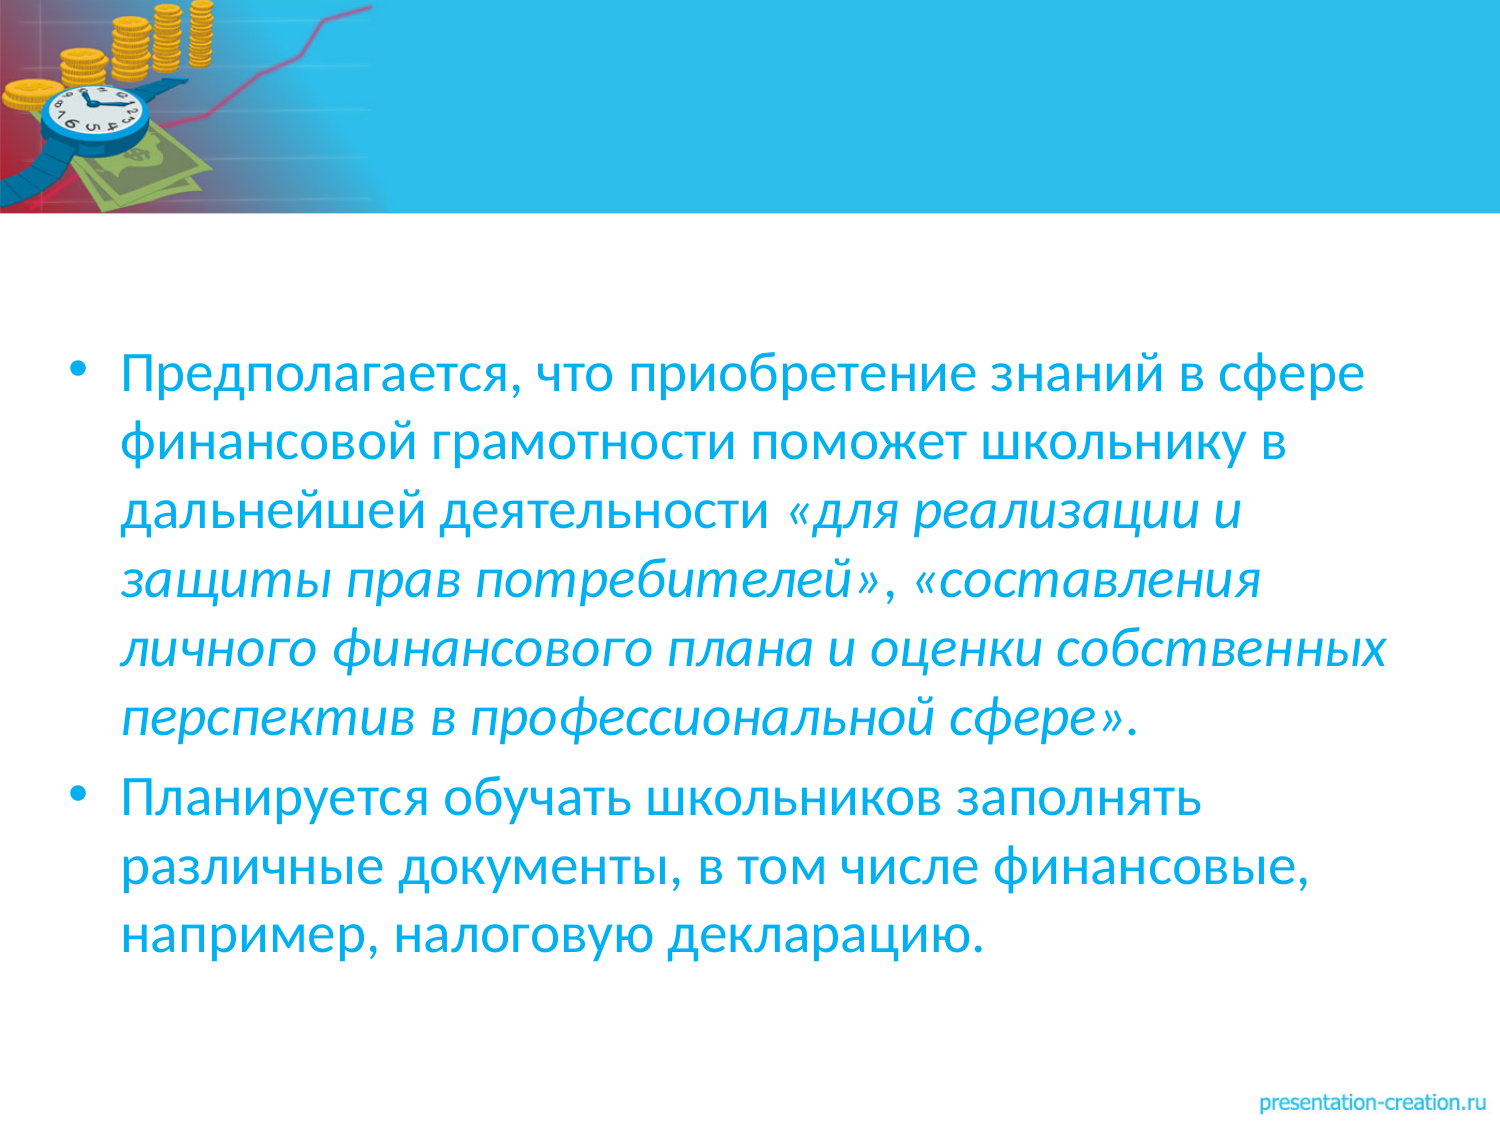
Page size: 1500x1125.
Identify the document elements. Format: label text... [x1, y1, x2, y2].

picture [0, 0, 1500, 1125]
list Предполагается, что приобретение знаний в сфере финансовой грамотности поможет школьнику в дальнейшей деятельности «для реализации и защиты прав потребителей», «составления личного финансового плана и оценки собственных перспектив в профессиональной сфере». Планируется обучать школьников заполнять различные документы, в том числе финансовые, например, налоговую декларацию. [53, 326, 1412, 1035]
